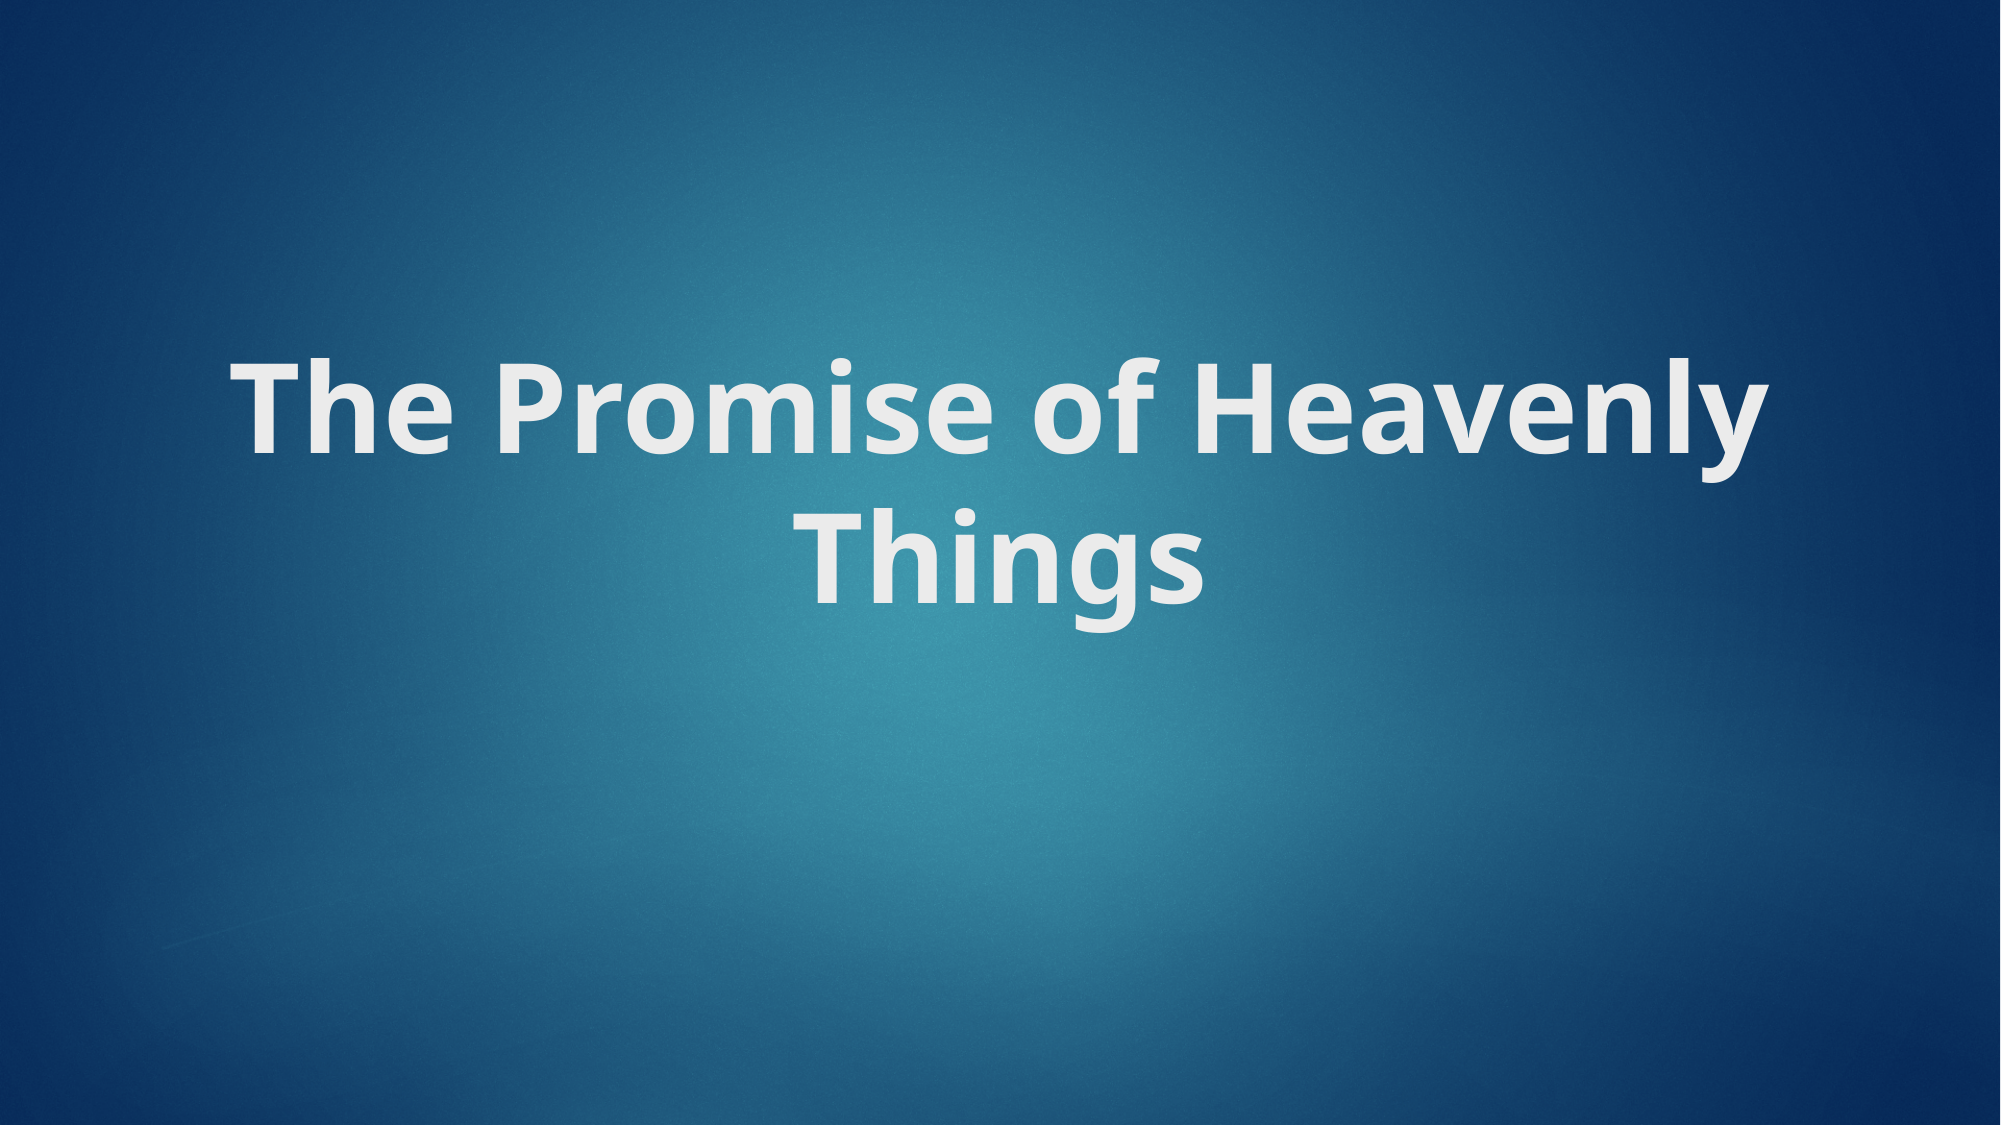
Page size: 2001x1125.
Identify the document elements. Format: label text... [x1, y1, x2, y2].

title The Promise of Heavenly Things [0, 489, 2000, 636]
